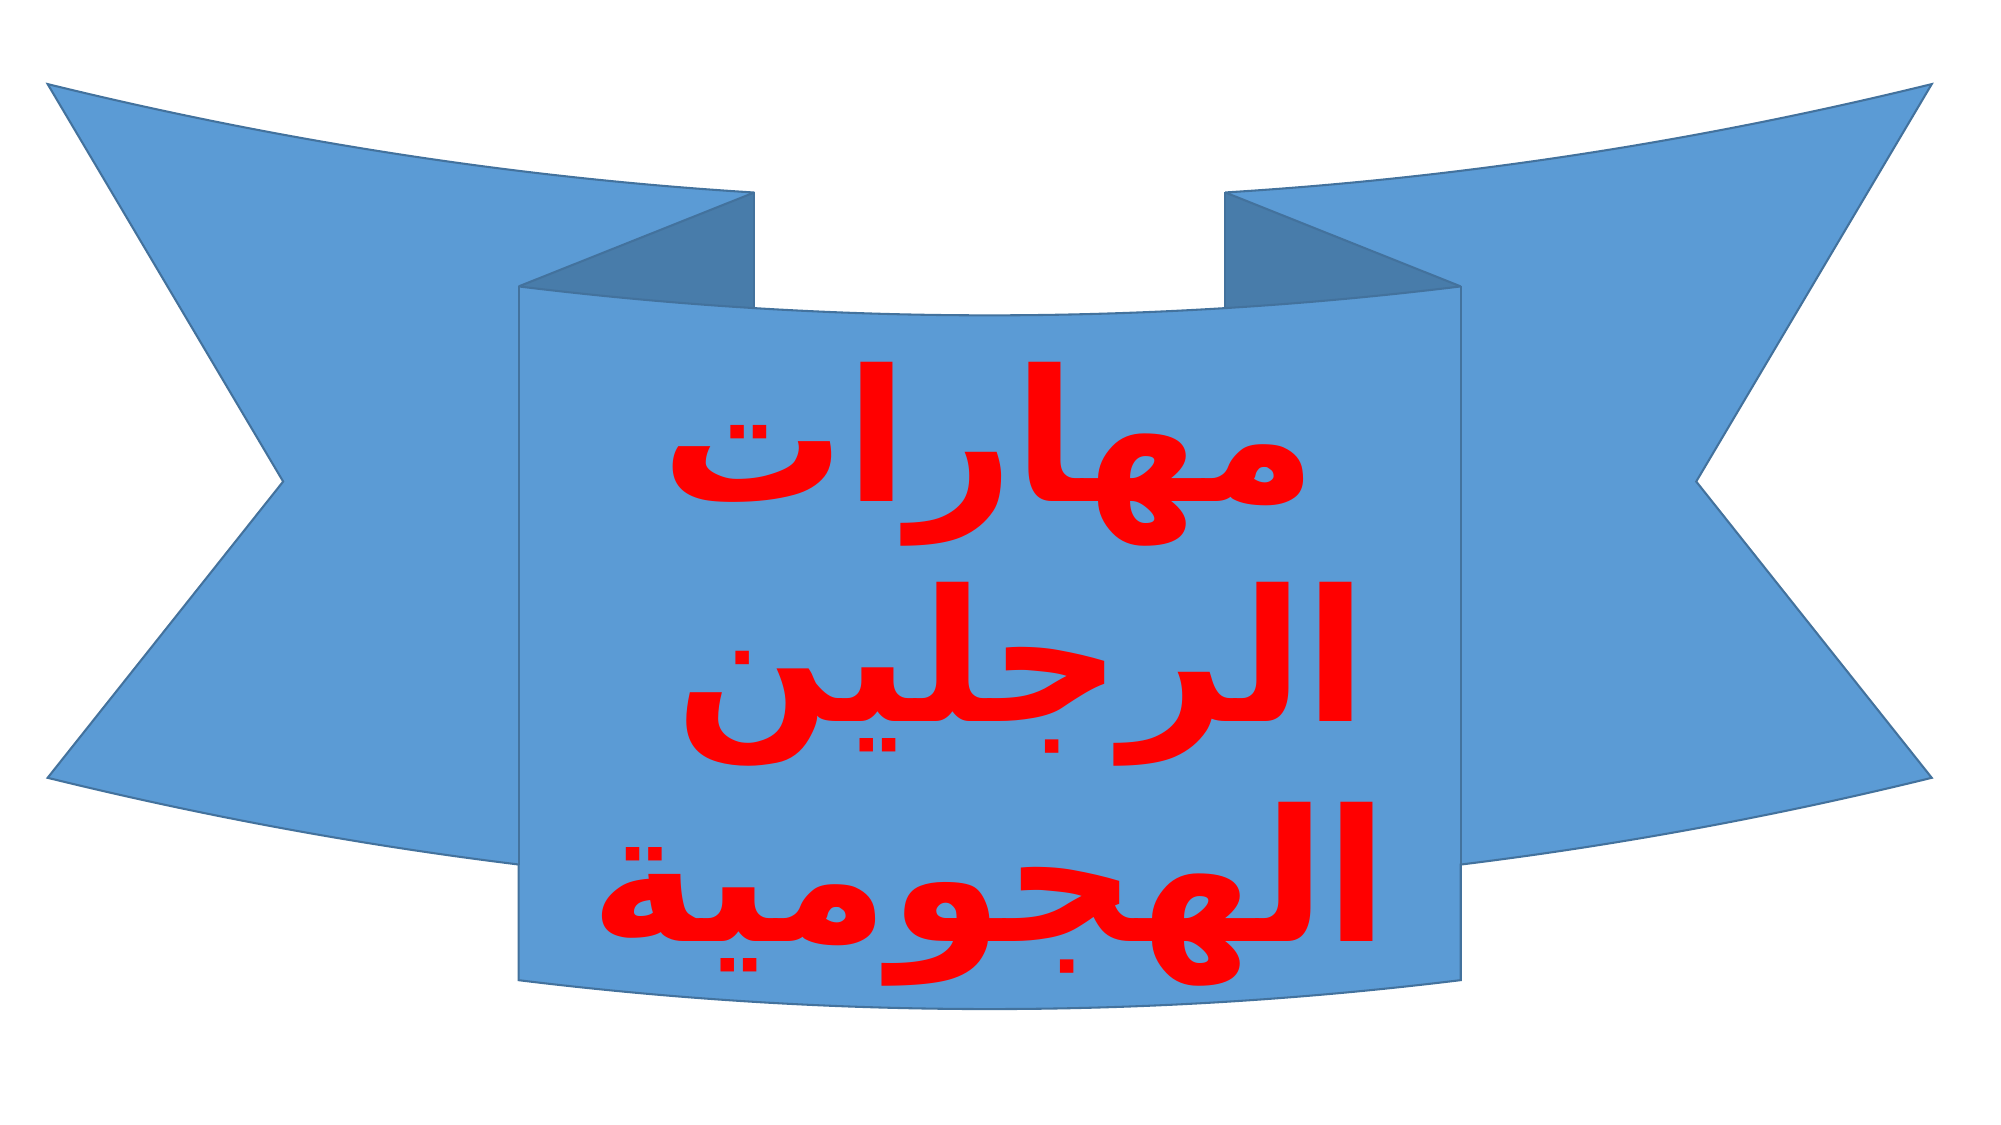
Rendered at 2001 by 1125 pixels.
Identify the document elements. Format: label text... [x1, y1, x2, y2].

text_box مهارات الرجلين الهجومية [45, 82, 1934, 1011]
